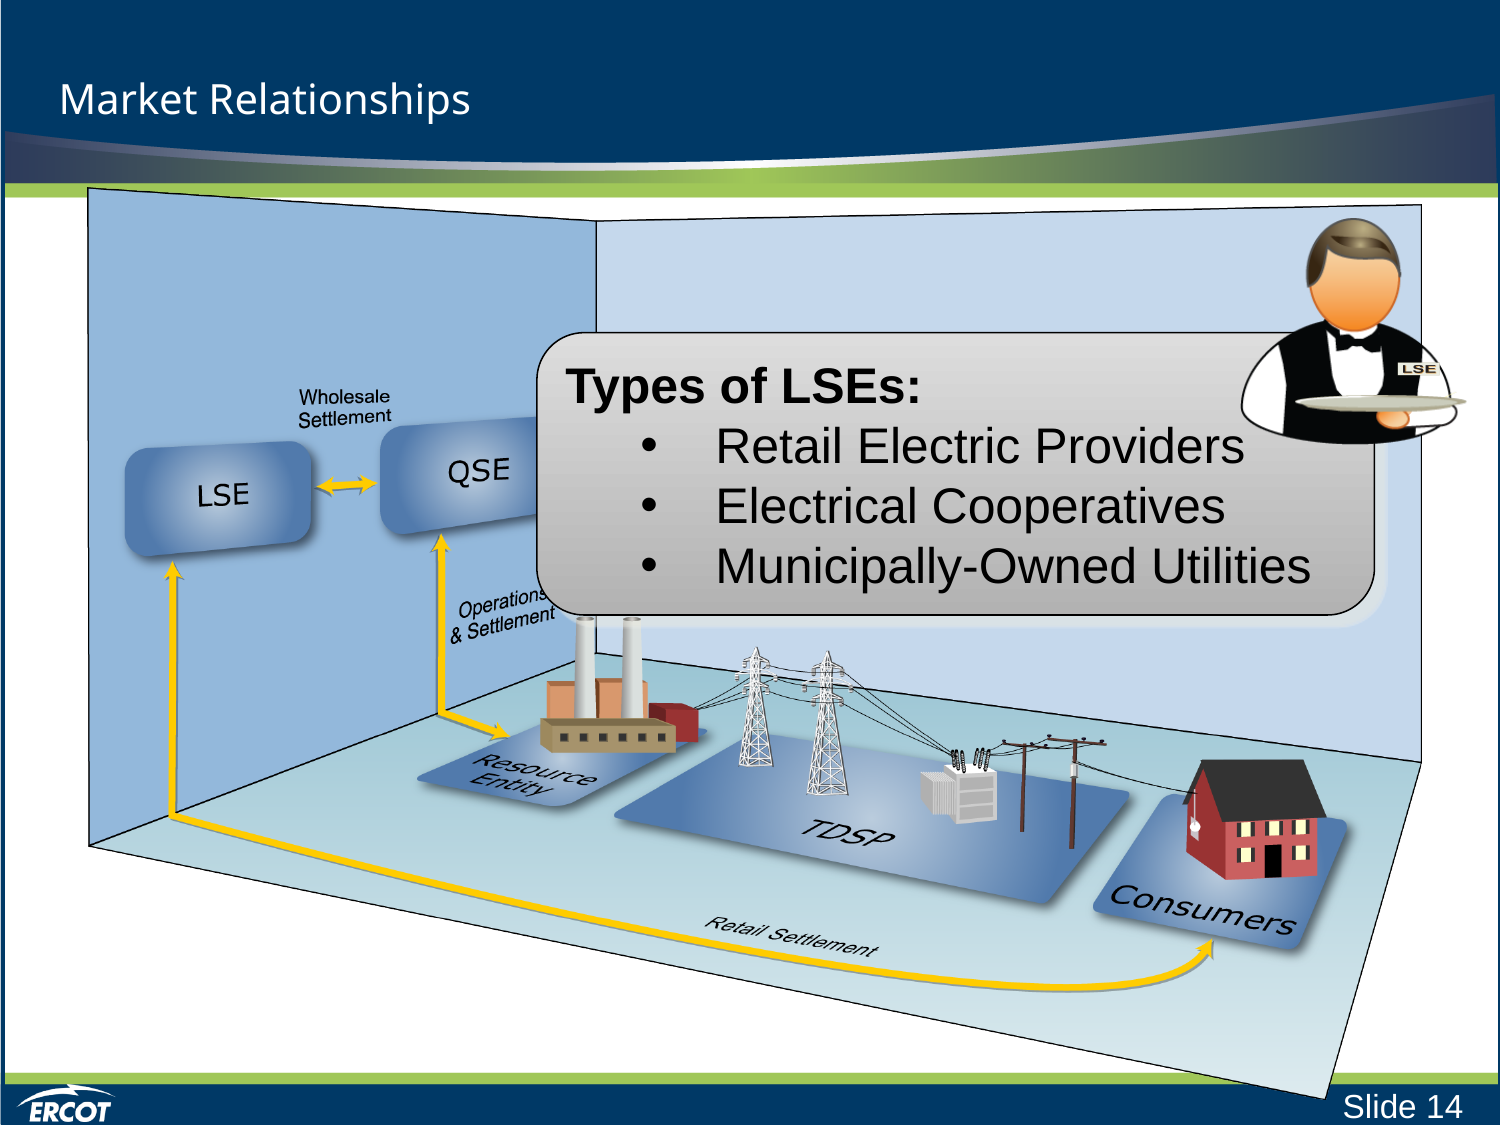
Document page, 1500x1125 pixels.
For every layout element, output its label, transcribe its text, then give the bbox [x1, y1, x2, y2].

picture [0, 0, 1500, 1125]
title Market Relationships [43, 52, 1463, 143]
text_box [1240, 218, 1467, 445]
